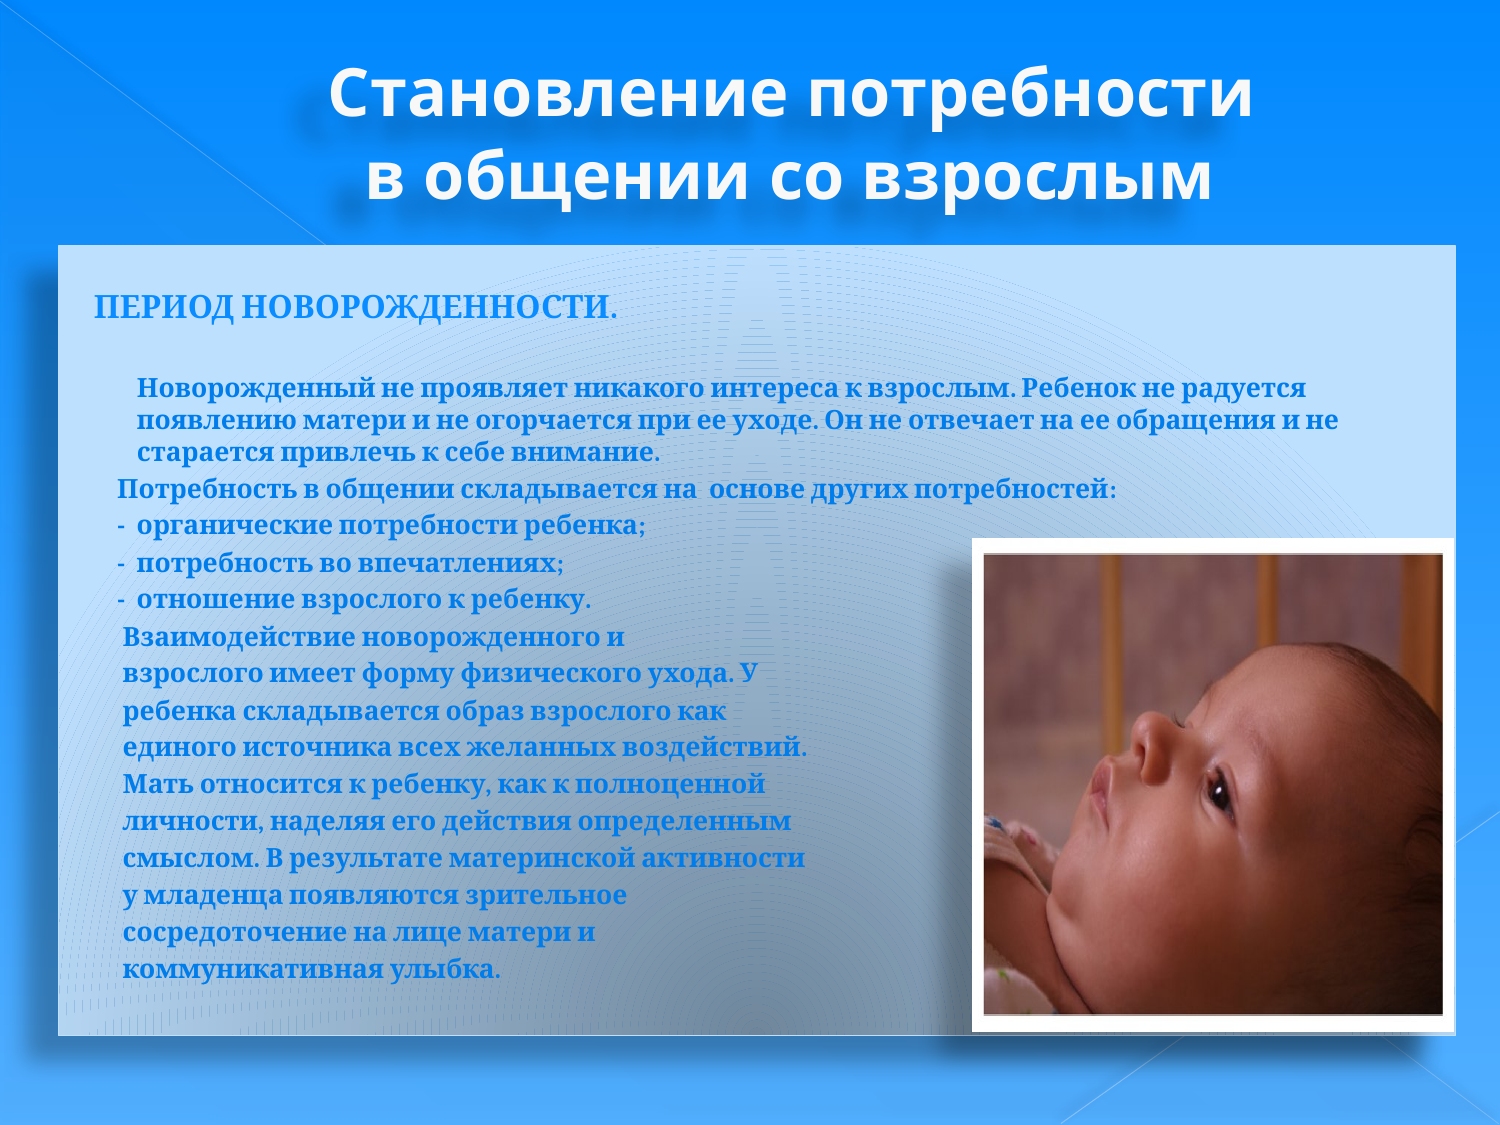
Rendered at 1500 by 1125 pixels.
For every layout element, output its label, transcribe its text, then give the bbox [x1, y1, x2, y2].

list ПЕРИОД НОВОРОЖДЕННОСТИ. Новорожденный не проявляет никакого интереса к взрослым. Ребенок не радуется появлению матери и не огорчается при ее уходе. Он не отвечает на ее обращения и не старается привлечь к себе внимание. Потребность в общении складывается на основе других потребностей: - органические потребности ребенка; - потребность во впечатлениях; - отношение взрослого к ребенку. Взаимодействие новорожденного и взрослого имеет форму физического ухода. У ребенка складывается образ взрослого как единого источника всех желанных воздействий. Мать относится к ребенку, как к полноценной личности, наделяя его действия определенным смыслом. В результате материнской активности у младенца появляются зрительное сосредоточение на лице матери и коммуникативная улыбка. [58, 245, 1456, 1036]
picture [972, 538, 1454, 1032]
title Становление потребности в общении со взрослым [75, 35, 1425, 211]
